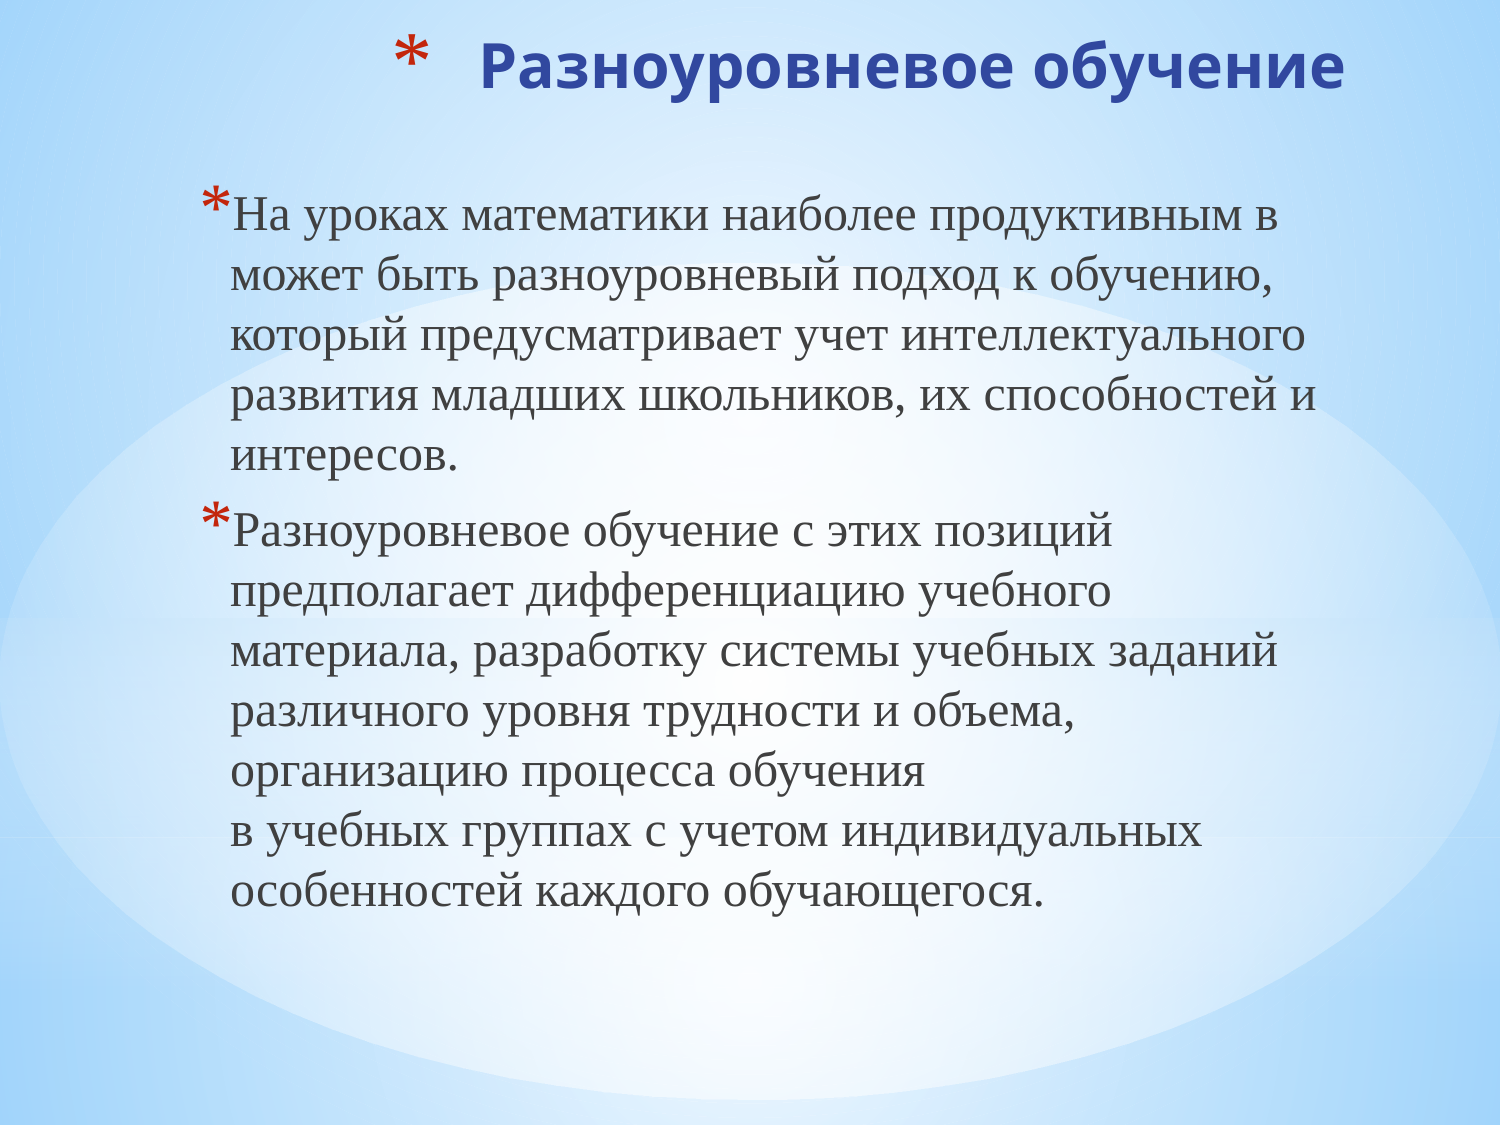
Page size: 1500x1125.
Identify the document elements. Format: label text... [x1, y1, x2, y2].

list На уроках математики наиболее продуктивным в может быть разноуровневый подход к обучению, который предусматривает учет интеллектуального развития младших школьников, их способностей и интересов. Разноуровневое обучение с этих позиций предполагает дифференциацию учебного материала, разработку системы учебных заданий различного уровня трудности и объема, организацию процесса обучения в учебных группах с учетом индивидуальных особенностей каждого обучающегося. [125, 172, 1363, 941]
title Разноуровневое обучение [294, 19, 1363, 149]
